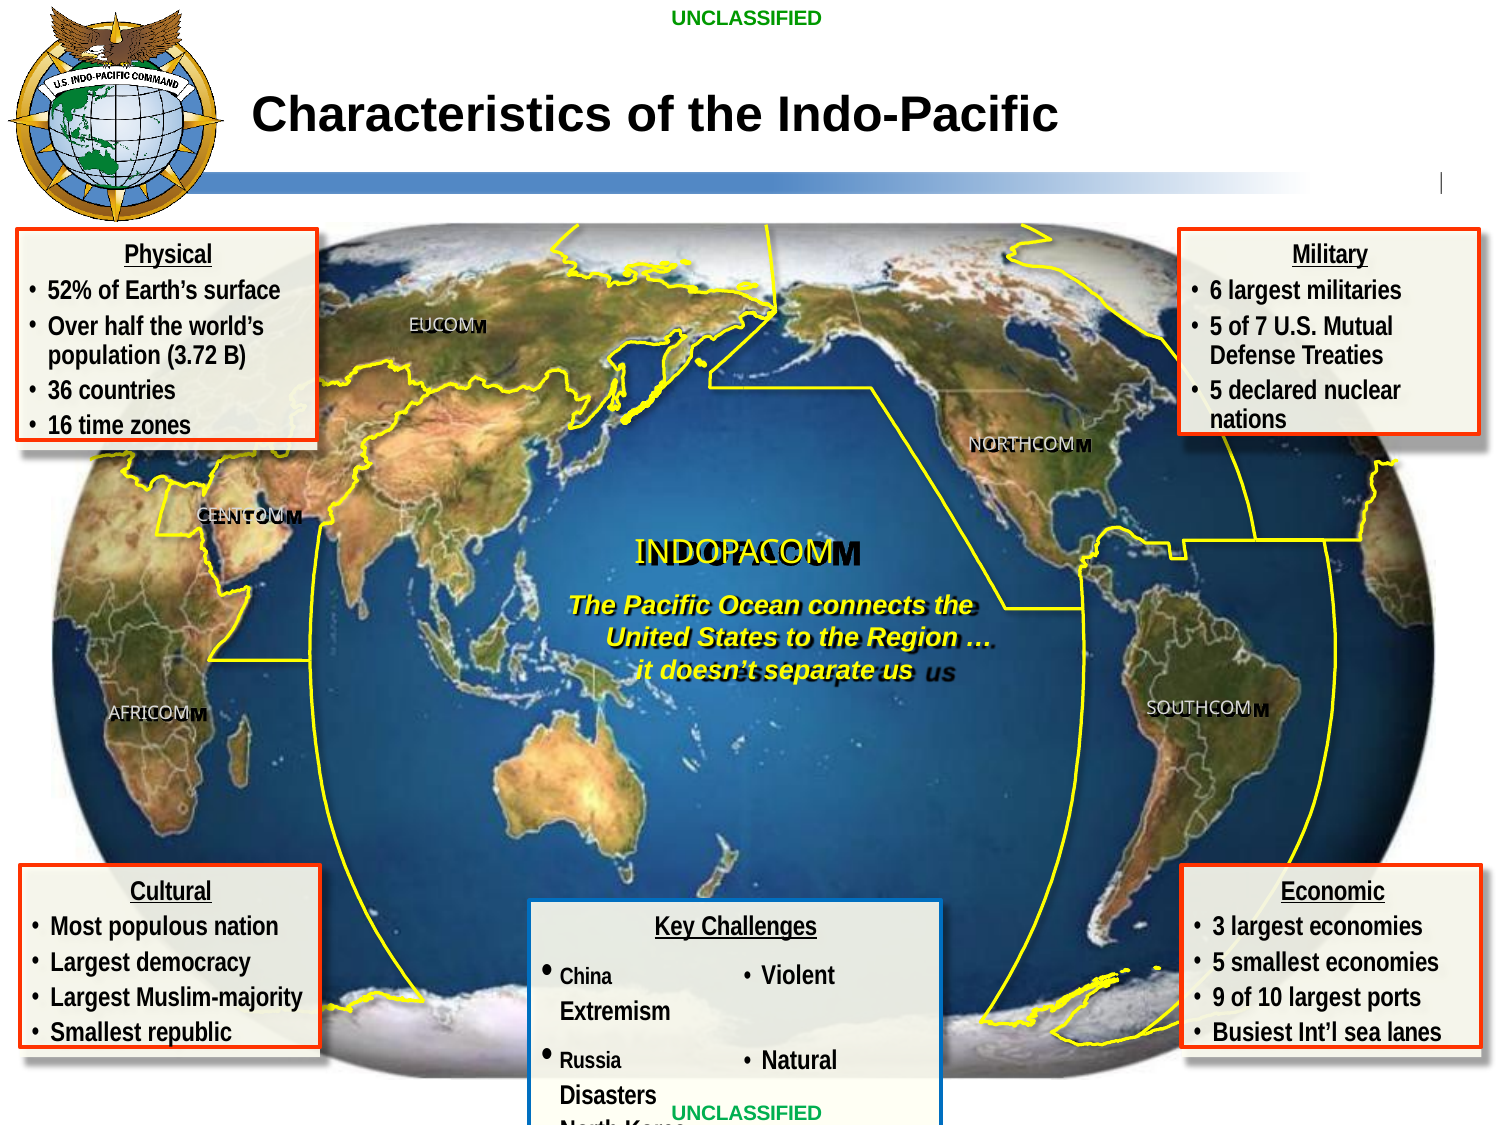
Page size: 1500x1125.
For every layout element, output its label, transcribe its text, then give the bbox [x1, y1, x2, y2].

picture [398, 309, 499, 350]
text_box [523, 896, 959, 1080]
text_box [1176, 860, 1499, 1080]
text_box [5, 6, 1443, 1080]
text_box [14, 860, 339, 1080]
picture [550, 578, 1024, 706]
picture [1136, 693, 1281, 734]
picture [98, 697, 219, 738]
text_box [1173, 224, 1497, 467]
text_box Key Challenges China • Violent Extremism Russia • Natural Disasters North Korea [529, 1088, 941, 1125]
picture [186, 500, 315, 541]
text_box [12, 224, 335, 473]
text_box UNCLASSIFIED [669, 1099, 827, 1125]
